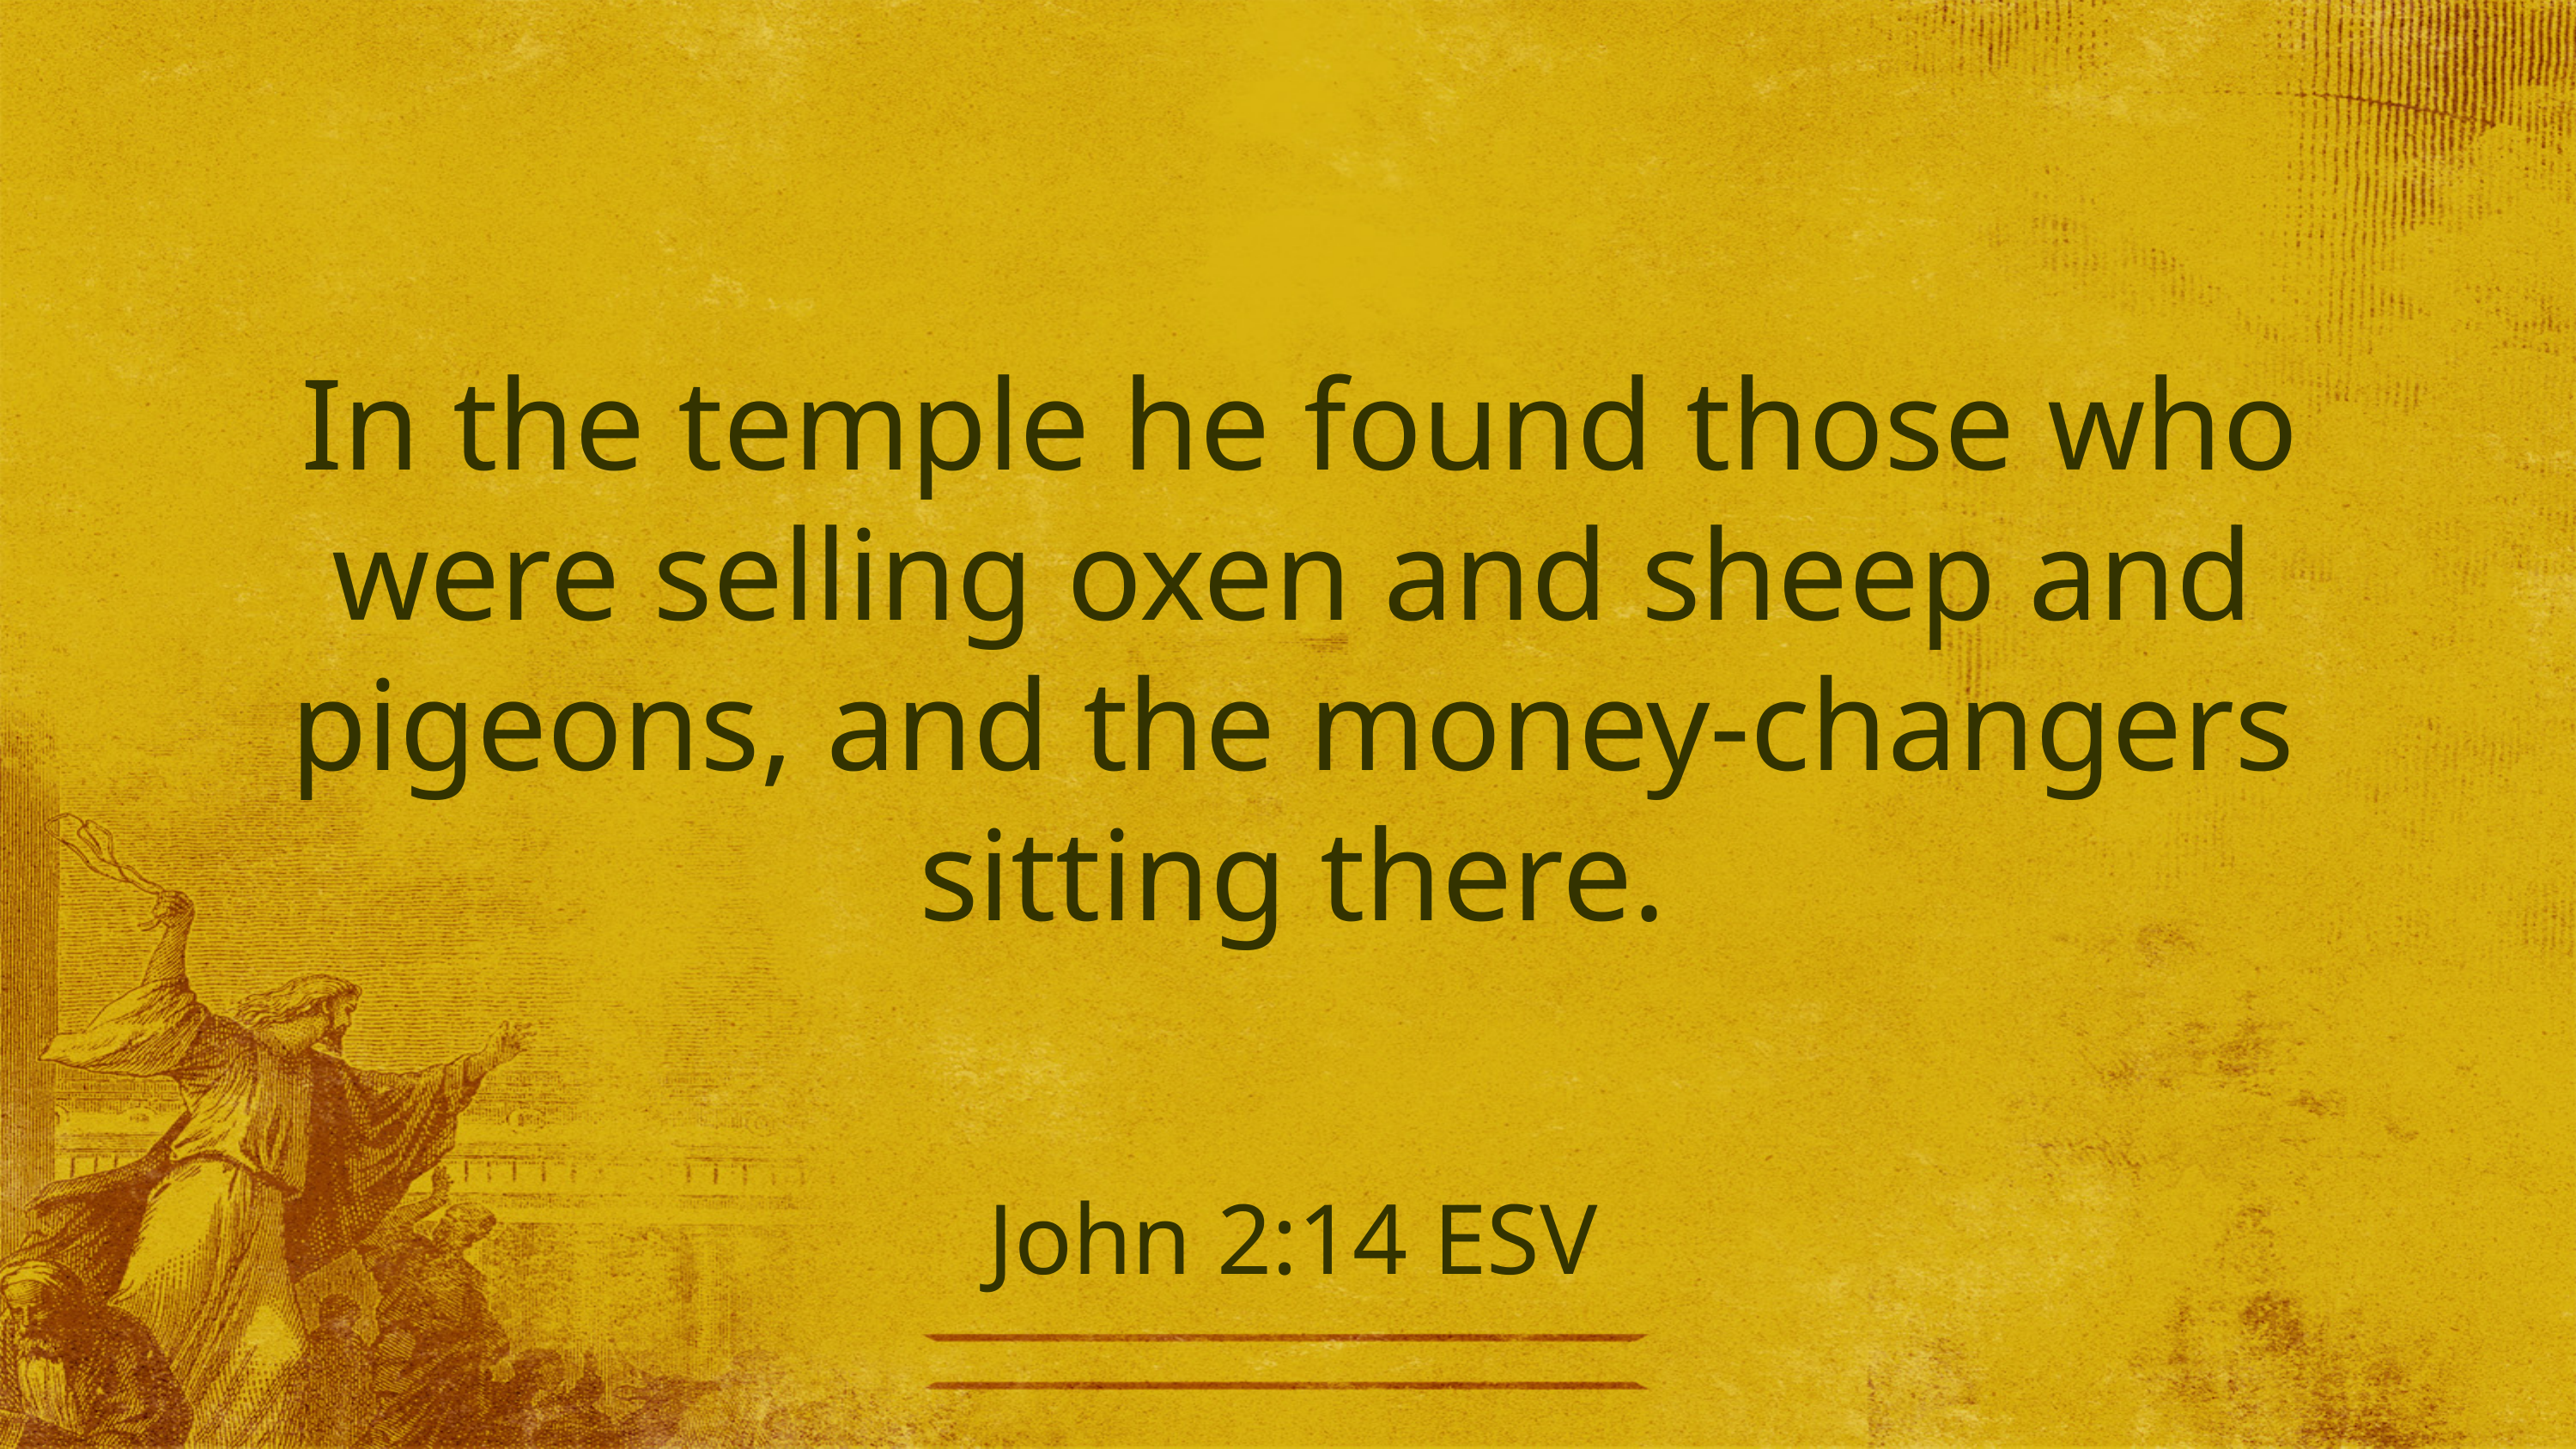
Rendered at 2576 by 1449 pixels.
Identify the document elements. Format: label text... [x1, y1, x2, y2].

picture [0, 0, 2576, 1449]
list In the temple he found those who were selling oxen and sheep and pigeons, and the money-changers sitting there. [149, 315, 2437, 976]
title John 2:14 ESV [481, 1159, 2105, 1312]
